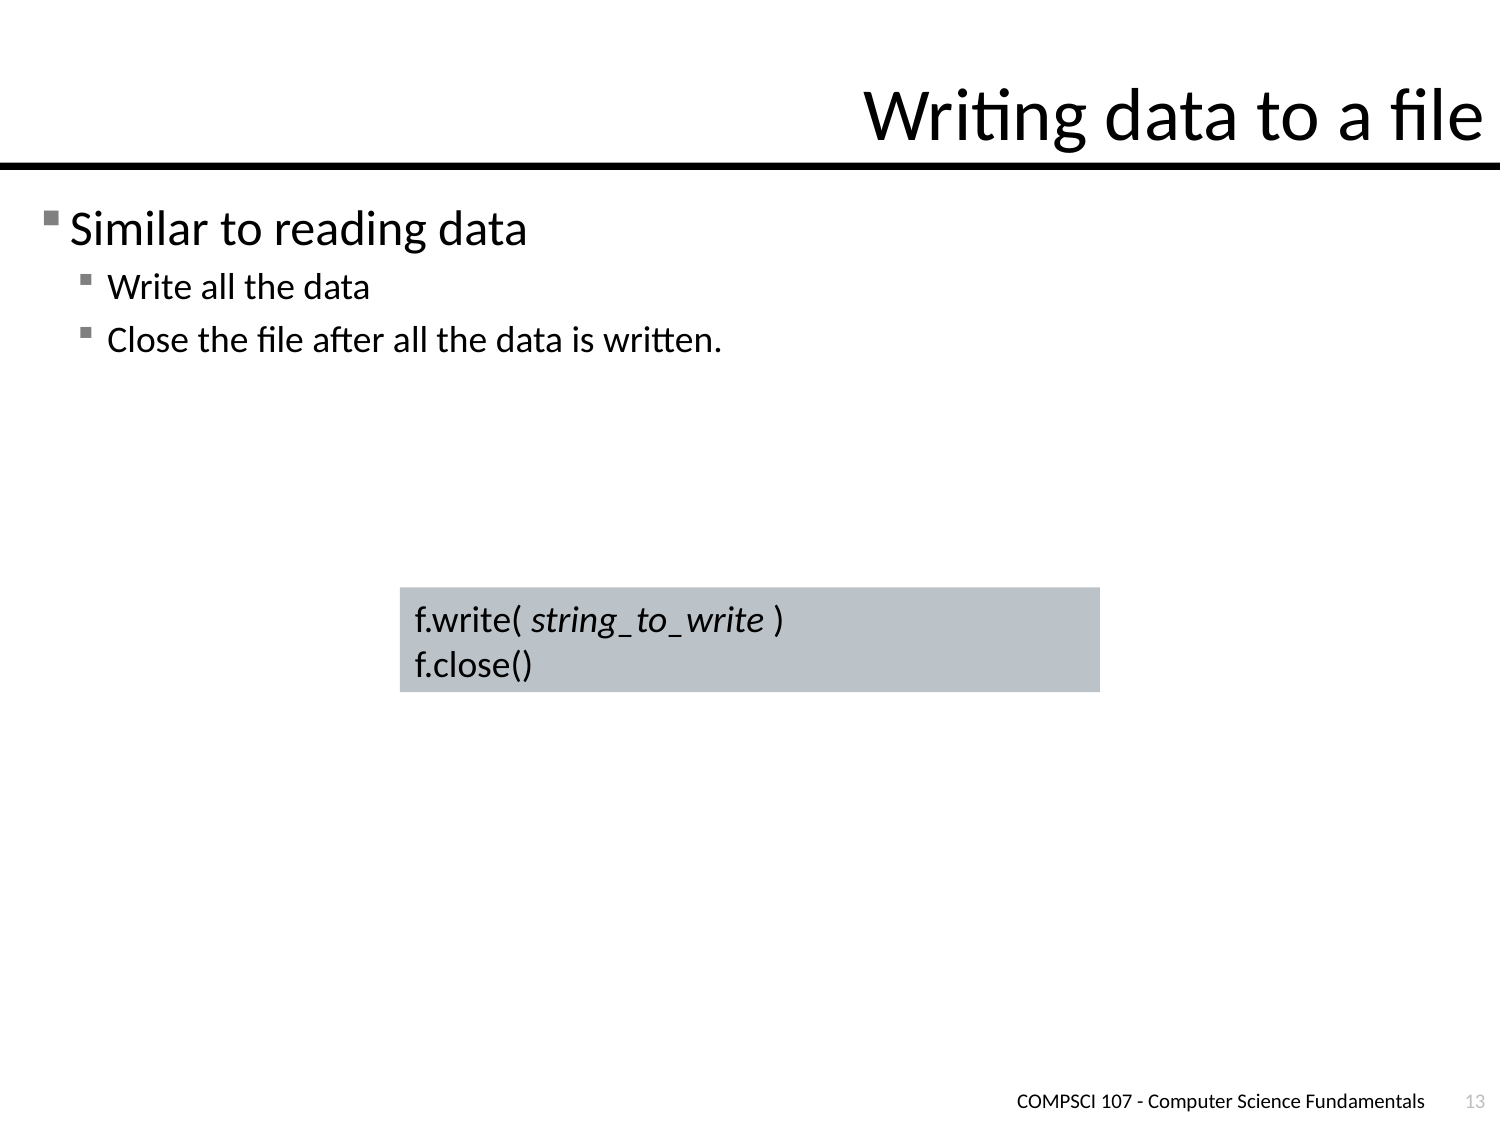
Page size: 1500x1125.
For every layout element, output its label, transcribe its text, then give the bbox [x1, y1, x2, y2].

text_box f.write( string_to_write ) f.close() [399, 587, 1100, 693]
slide_number 13 [1437, 1087, 1500, 1113]
footer COMPSCI 107 - Computer Science Fundamentals [725, 1087, 1425, 1113]
title Writing data to a file [0, 0, 1500, 163]
list Similar to reading data Write all the data Close the file after all the data is written. [24, 187, 1475, 1075]
